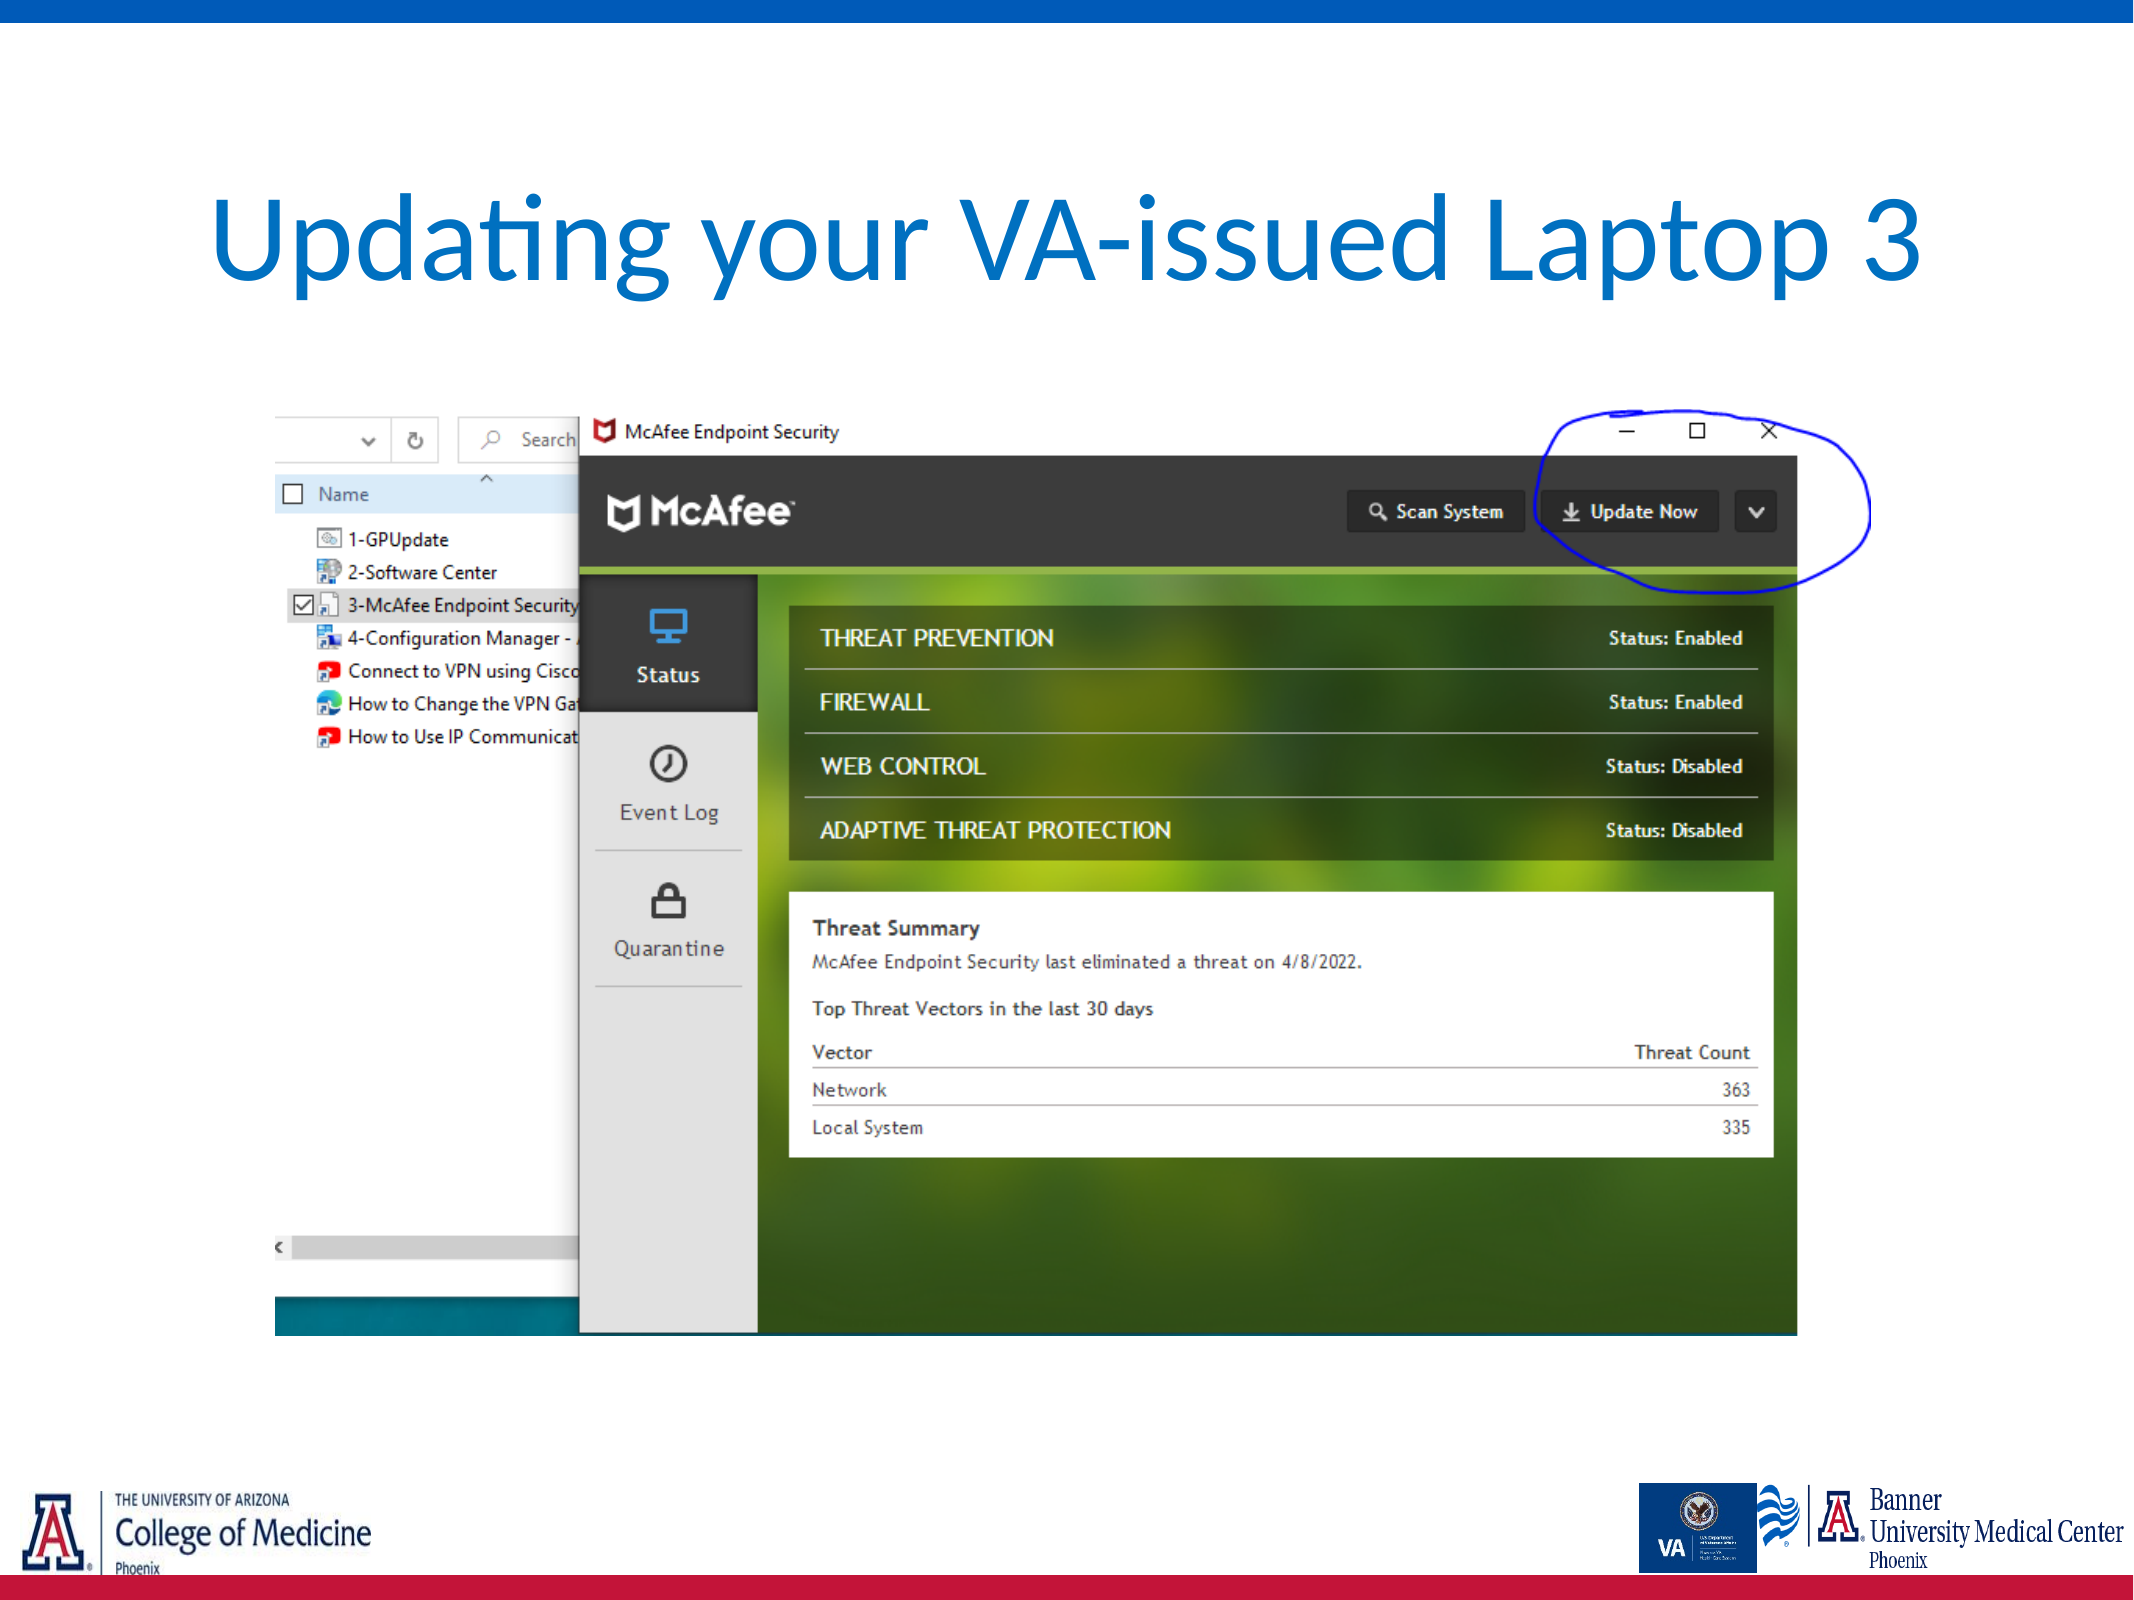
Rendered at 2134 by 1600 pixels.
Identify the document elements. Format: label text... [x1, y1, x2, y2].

picture [20, 1491, 371, 1578]
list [275, 409, 1871, 1336]
text_box [0, 0, 2134, 24]
title Updating your VA-issued Laptop 3 [146, 85, 1987, 395]
text_box [0, 1574, 2134, 1600]
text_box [1639, 1482, 2125, 1573]
